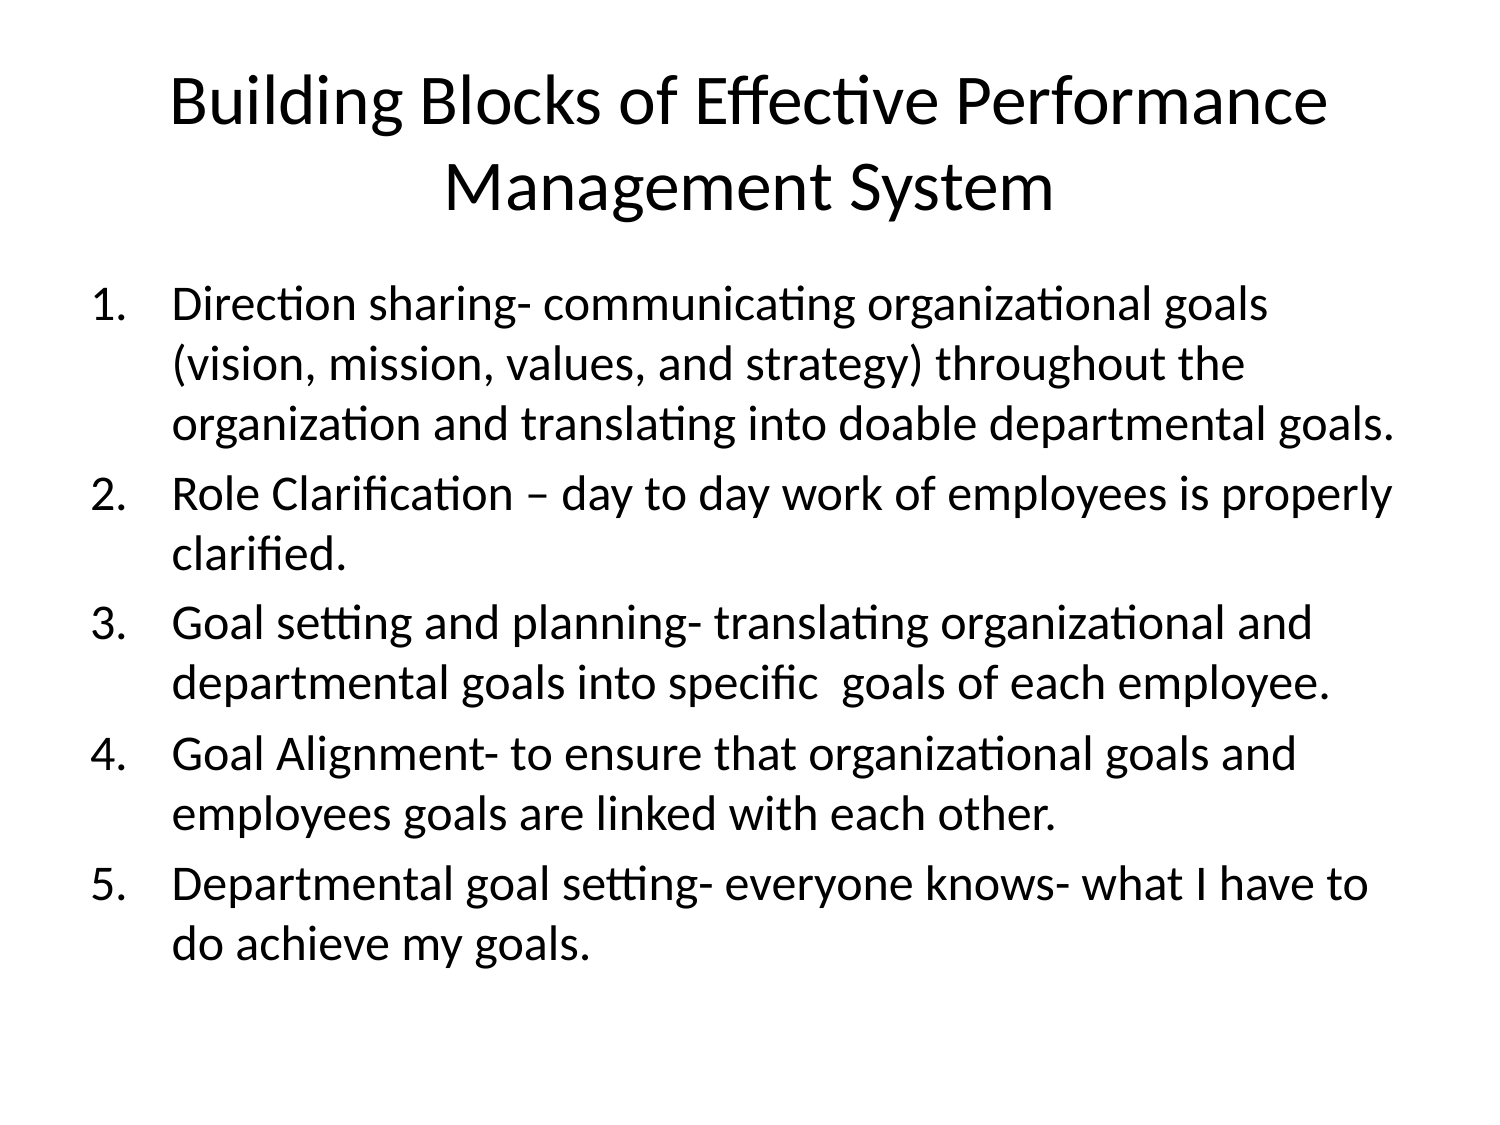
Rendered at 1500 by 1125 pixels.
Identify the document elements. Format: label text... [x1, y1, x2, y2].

list Direction sharing- communicating organizational goals (vision, mission, values, and strategy) throughout the organization and translating into doable departmental goals. Role Clarification – day to day work of employees is properly clarified. Goal setting and planning- translating organizational and departmental goals into specific goals of each employee. Goal Alignment- to ensure that organizational goals and employees goals are linked with each other. Departmental goal setting- everyone knows- what I have to do achieve my goals. [75, 262, 1425, 1005]
title Building Blocks of Effective Performance Management System [75, 45, 1425, 233]
